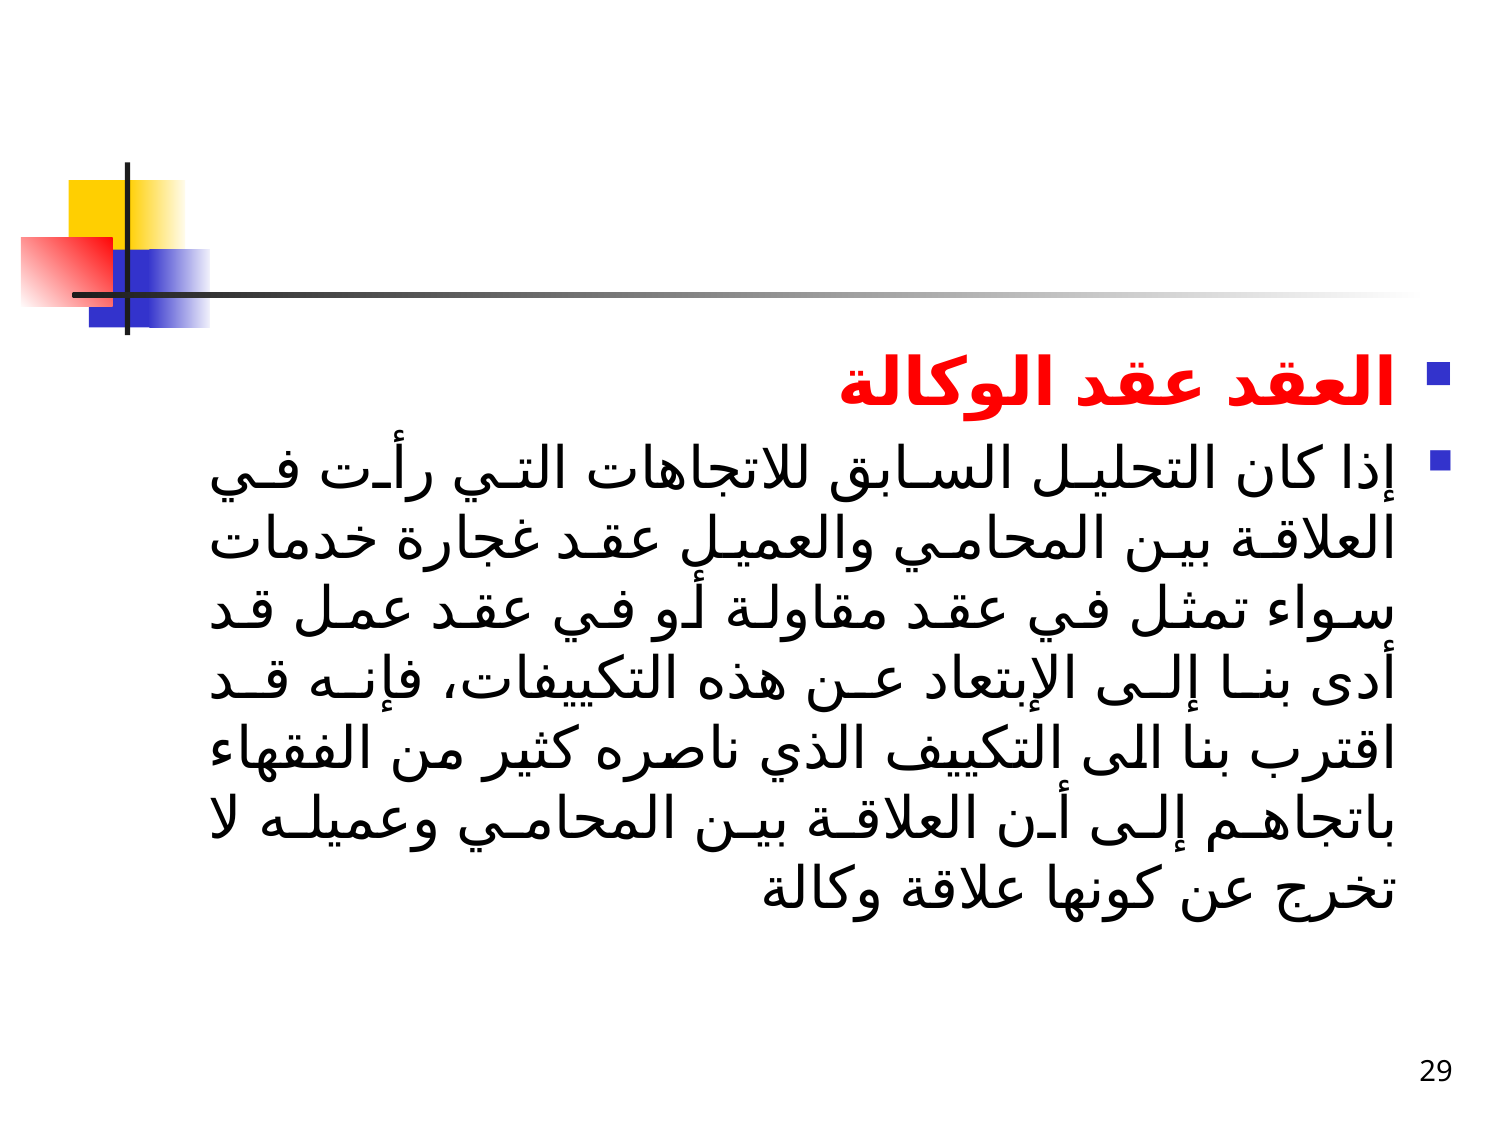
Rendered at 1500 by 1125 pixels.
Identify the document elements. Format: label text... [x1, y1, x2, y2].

slide_number 29 [1155, 1024, 1468, 1100]
list العقد عقد الوكالة إذا كان التحليل السابق للاتجاهات التي رأت في العلاقة بين المحامي والعميل عقد غجارة خدمات سواء تمثل في عقد مقاولة أو في عقد عمل قد أدى بنا إلى الإبتعاد عن هذه التكييفات، فإنه قد اقترب بنا الى التكييف الذي ناصره كثير من الفقهاء باتجاهم إلى أن العلاقة بين المحامي وعميله لا تخرج عن كونها علاقة وكالة [193, 331, 1469, 1006]
